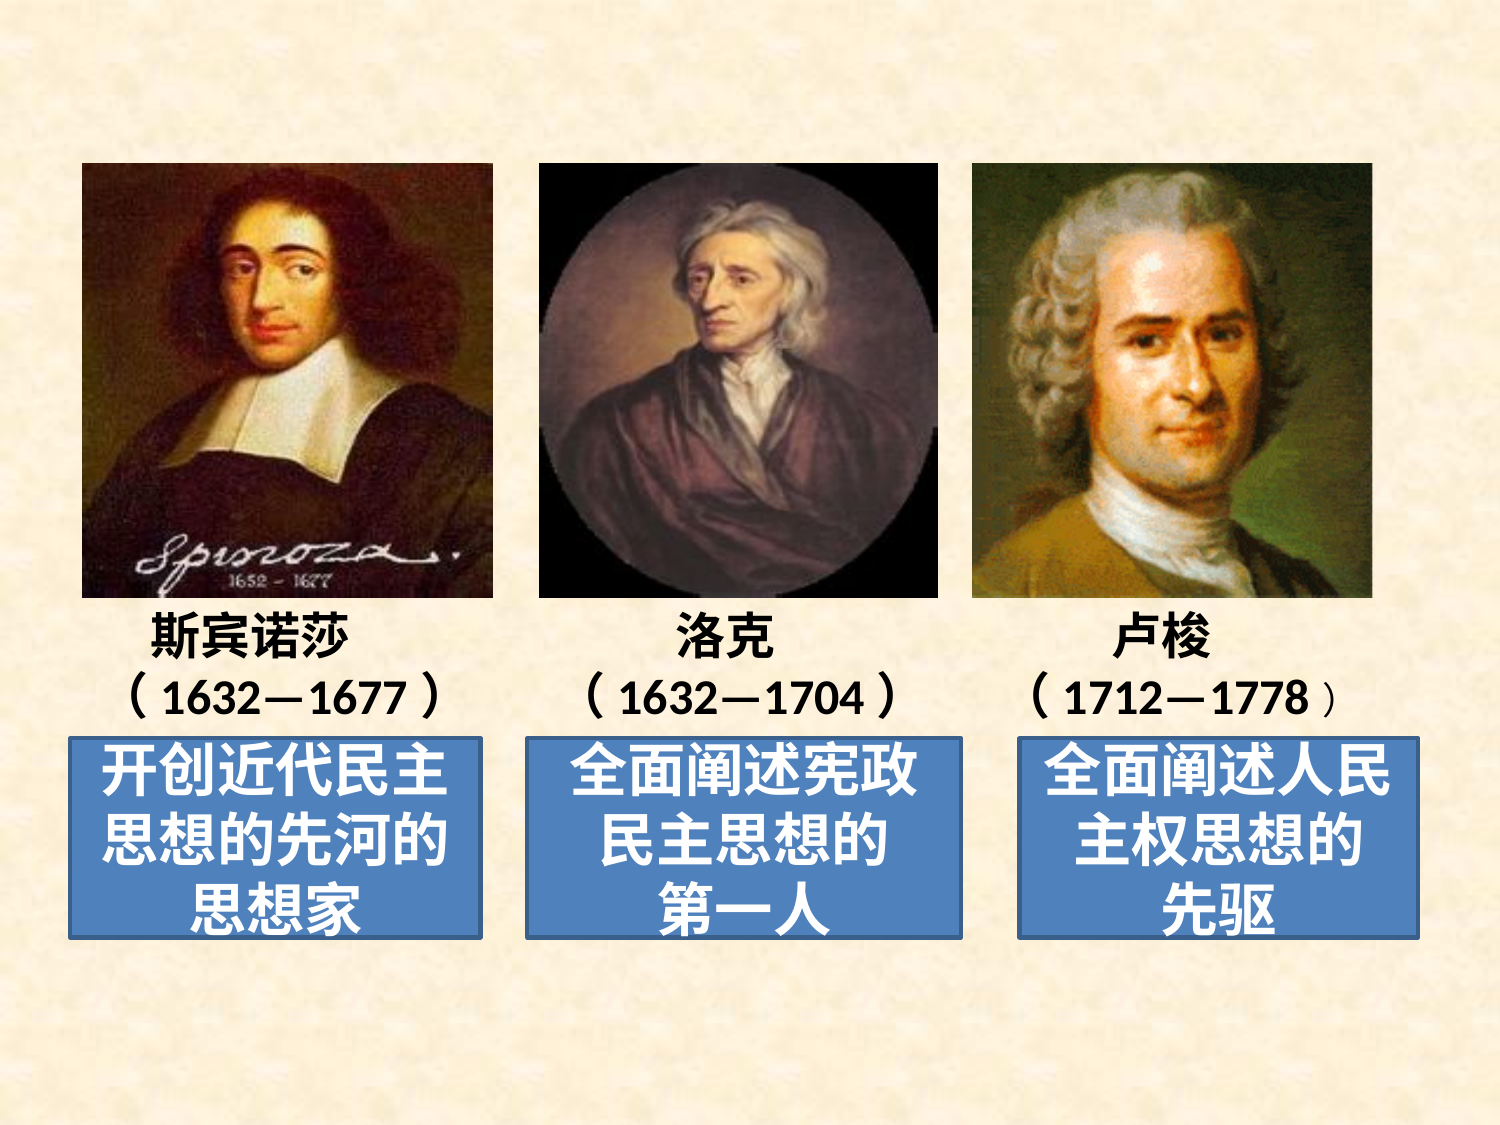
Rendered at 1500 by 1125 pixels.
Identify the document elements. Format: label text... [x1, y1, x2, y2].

text_box 洛克 （1632—1704） [540, 597, 942, 733]
text_box 卢梭 （1712—1778） [986, 606, 1375, 733]
picture [0, 0, 1500, 1125]
text_box 开创近代民主思想的先河的思想家 [68, 736, 483, 940]
text_box 斯宾诺莎 （1632—1677） [84, 606, 485, 733]
text_box 全面阐述宪政民主思想的 第一人 [525, 736, 963, 940]
text_box 全面阐述人民主权思想的 先驱 [1017, 736, 1420, 940]
